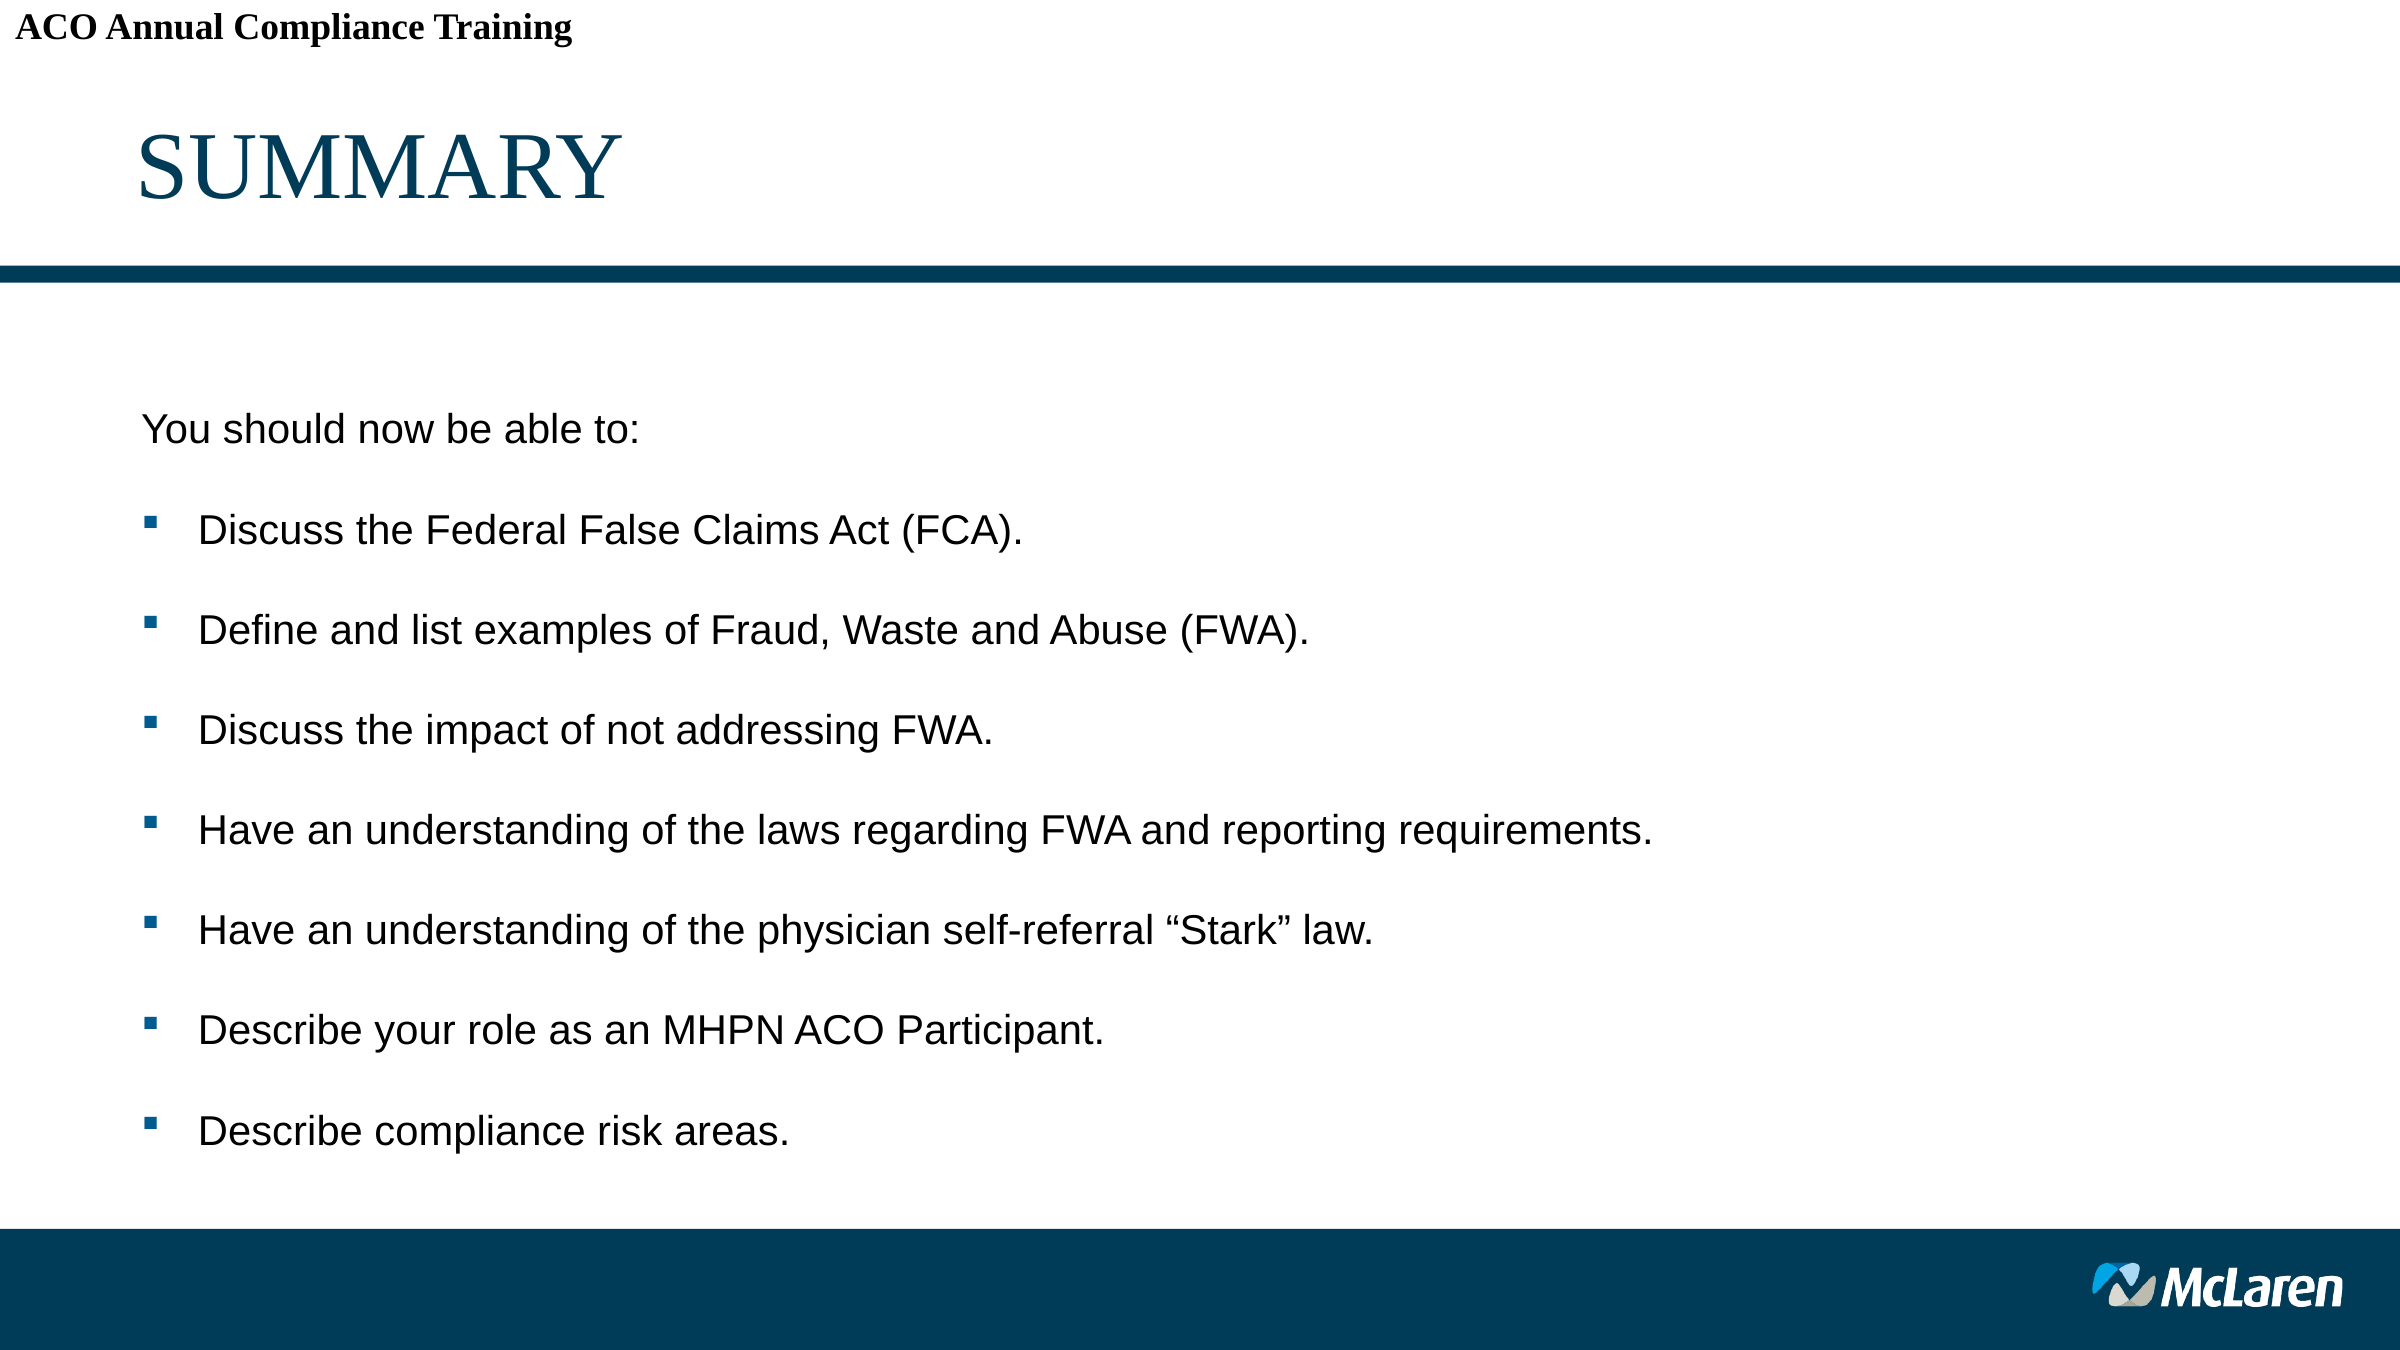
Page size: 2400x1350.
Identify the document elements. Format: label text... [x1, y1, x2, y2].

list You should now be able to: Discuss the Federal False Claims Act (FCA). Define and list examples of Fraud, Waste and Abuse (FWA). Discuss the impact of not addressing FWA. Have an understanding of the laws regarding FWA and reporting requirements. Have an understanding of the physician self-referral “Stark” law. Describe your role as an MHPN ACO Participant. Describe compliance risk areas. [126, 282, 2267, 1279]
subtitle ACO Annual Compliance Training [0, 0, 850, 62]
title SUMMARY [0, 117, 2400, 245]
